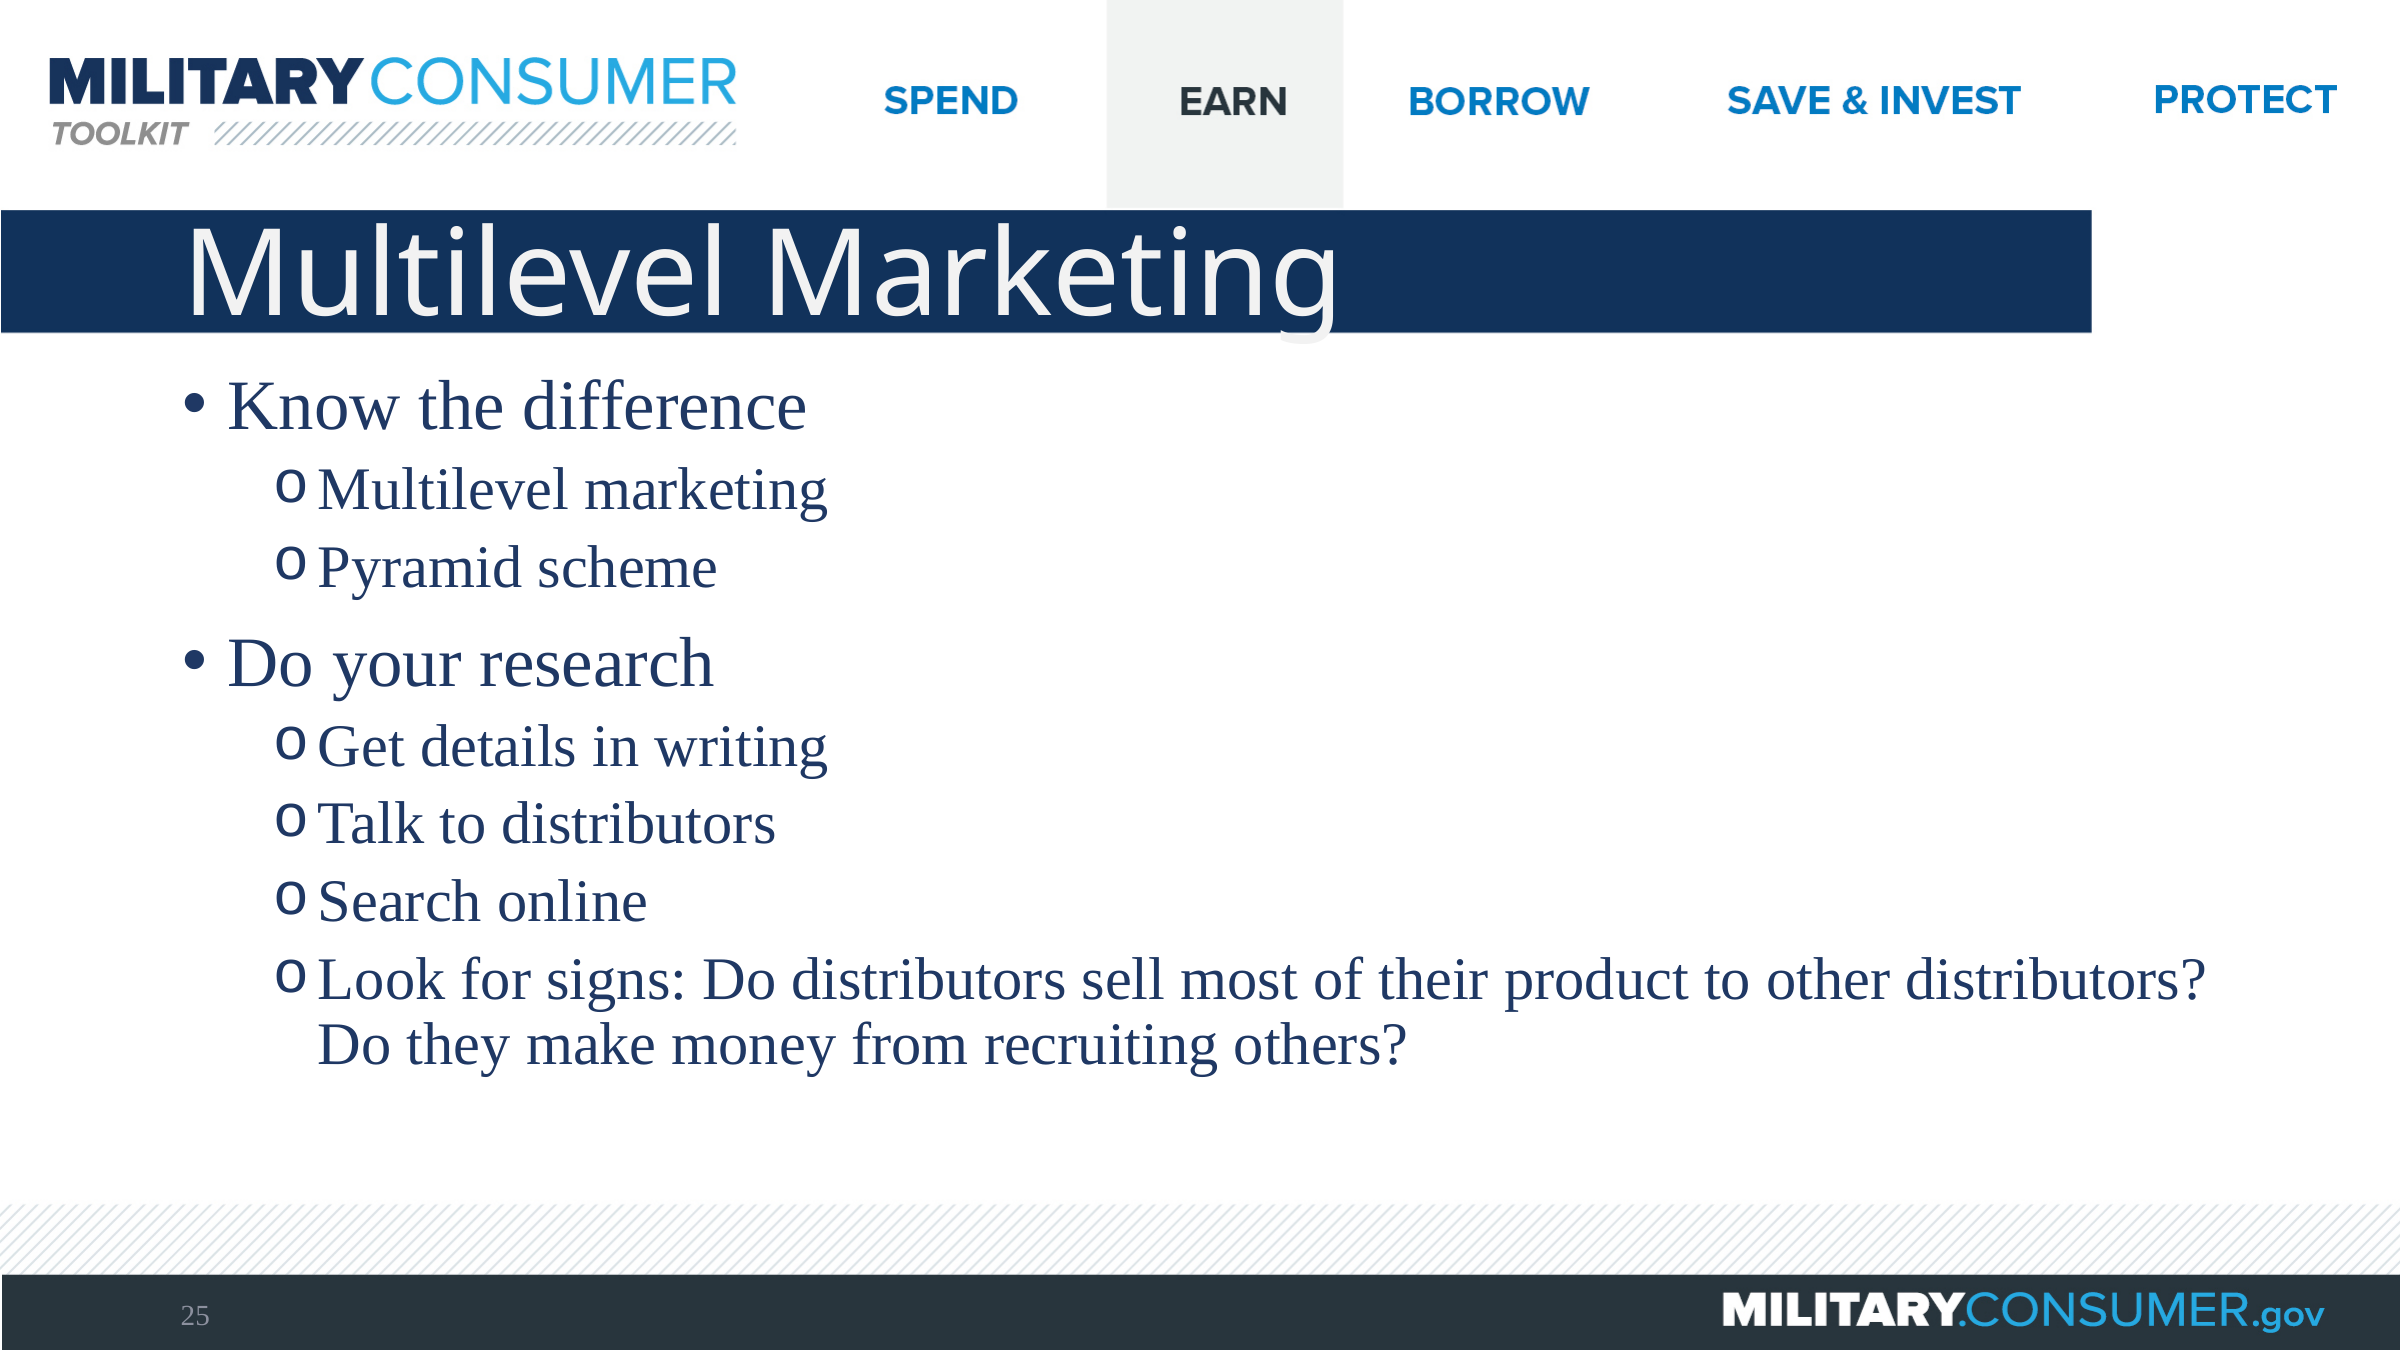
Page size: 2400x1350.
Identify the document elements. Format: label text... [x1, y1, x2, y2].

picture [0, 0, 2400, 1350]
title Multilevel Marketing [165, 145, 2235, 359]
list Know the difference Multilevel marketing Pyramid scheme Do your research Get details in writing Talk to distributors Search online Look for signs: Do distributors sell most of their product to other distributors? Do they make money from recruiting others? [165, 359, 2235, 1216]
slide_number 25 [162, 1277, 703, 1350]
